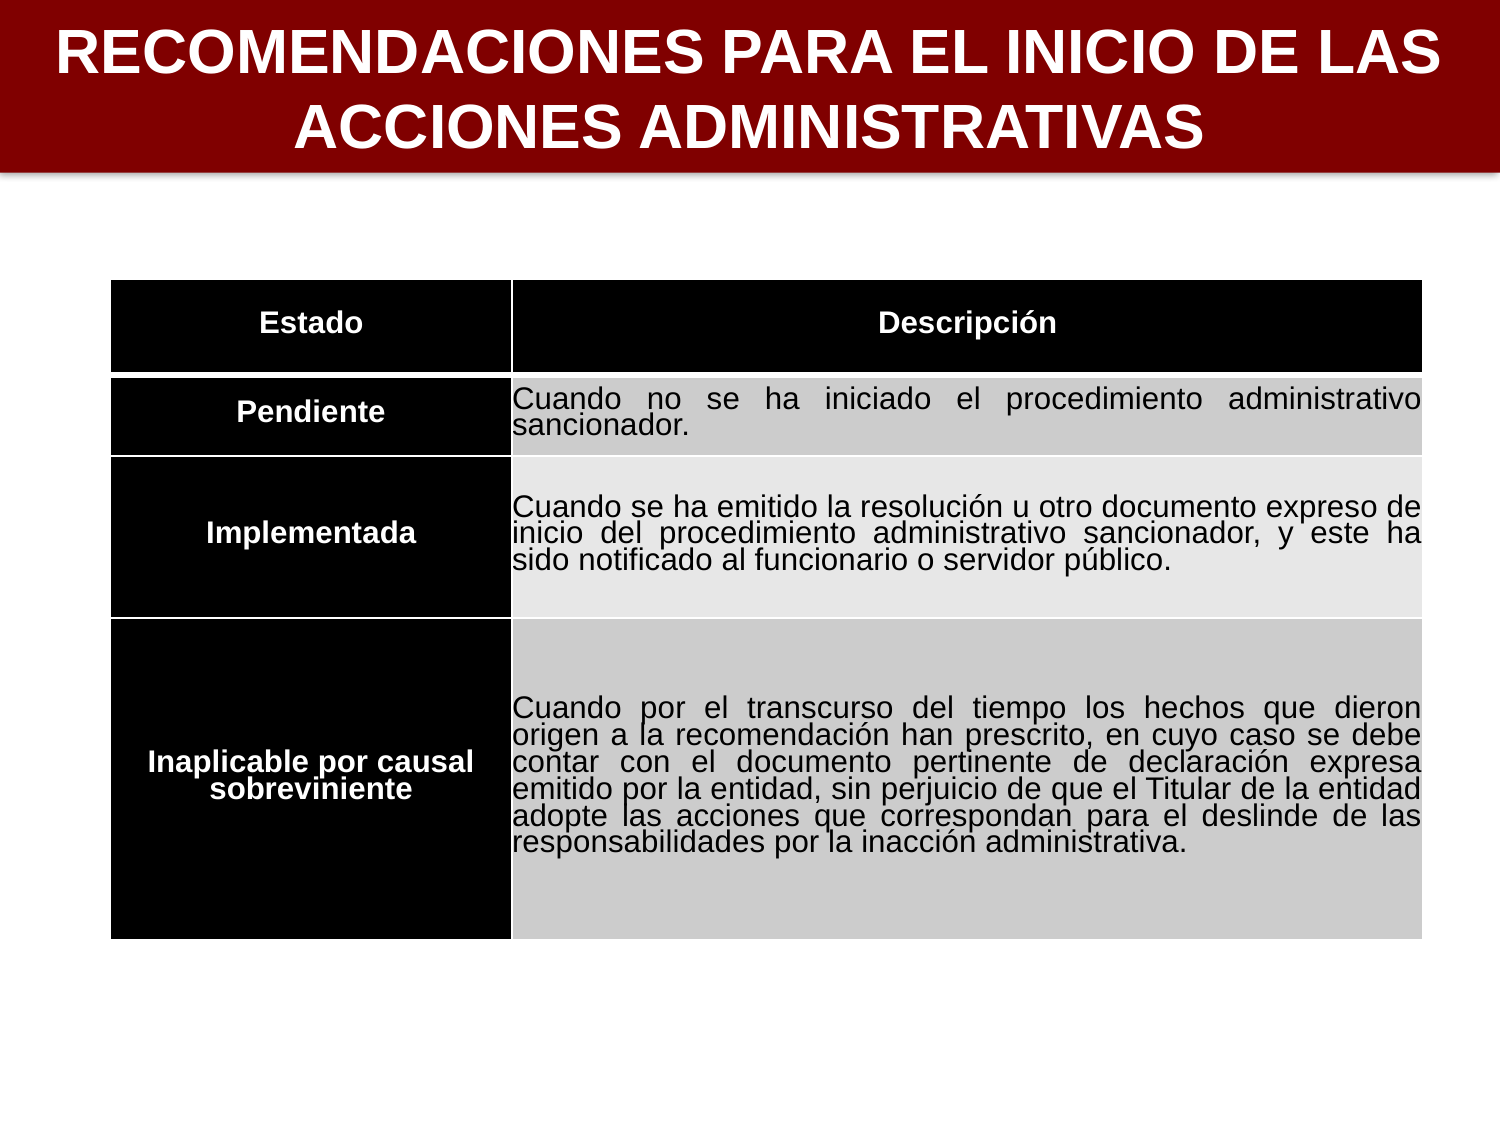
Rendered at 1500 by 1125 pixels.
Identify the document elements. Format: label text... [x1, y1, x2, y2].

table_cell Implementada [111, 457, 511, 617]
table_header Descripción [513, 280, 1422, 372]
table_cell Cuando por el transcurso del tiempo los hechos que dieron origen a la recomendación han prescrito, en cuyo caso se debe contar con el documento pertinente de declaración expresa emitido por la entidad, sin perjuicio de que el Titular de la entidad adopte las acciones que correspondan para el deslinde de las responsabilidades por la inacción administrativa. [513, 619, 1422, 939]
table_cell Cuando no se ha iniciado el procedimiento administrativo sancionador. [513, 378, 1422, 455]
table_header Estado [111, 280, 511, 372]
table_cell Inaplicable por causal sobreviniente [111, 619, 511, 939]
table_cell Cuando se ha emitido la resolución u otro documento expreso de inicio del procedimiento administrativo sancionador, y este ha sido notificado al funcionario o servidor público. [513, 457, 1422, 617]
table_cell Pendiente [111, 378, 511, 455]
text_box RECOMENDACIONES PARA EL INICIO DE LAS ACCIONES ADMINISTRATIVAS [0, 0, 1500, 175]
